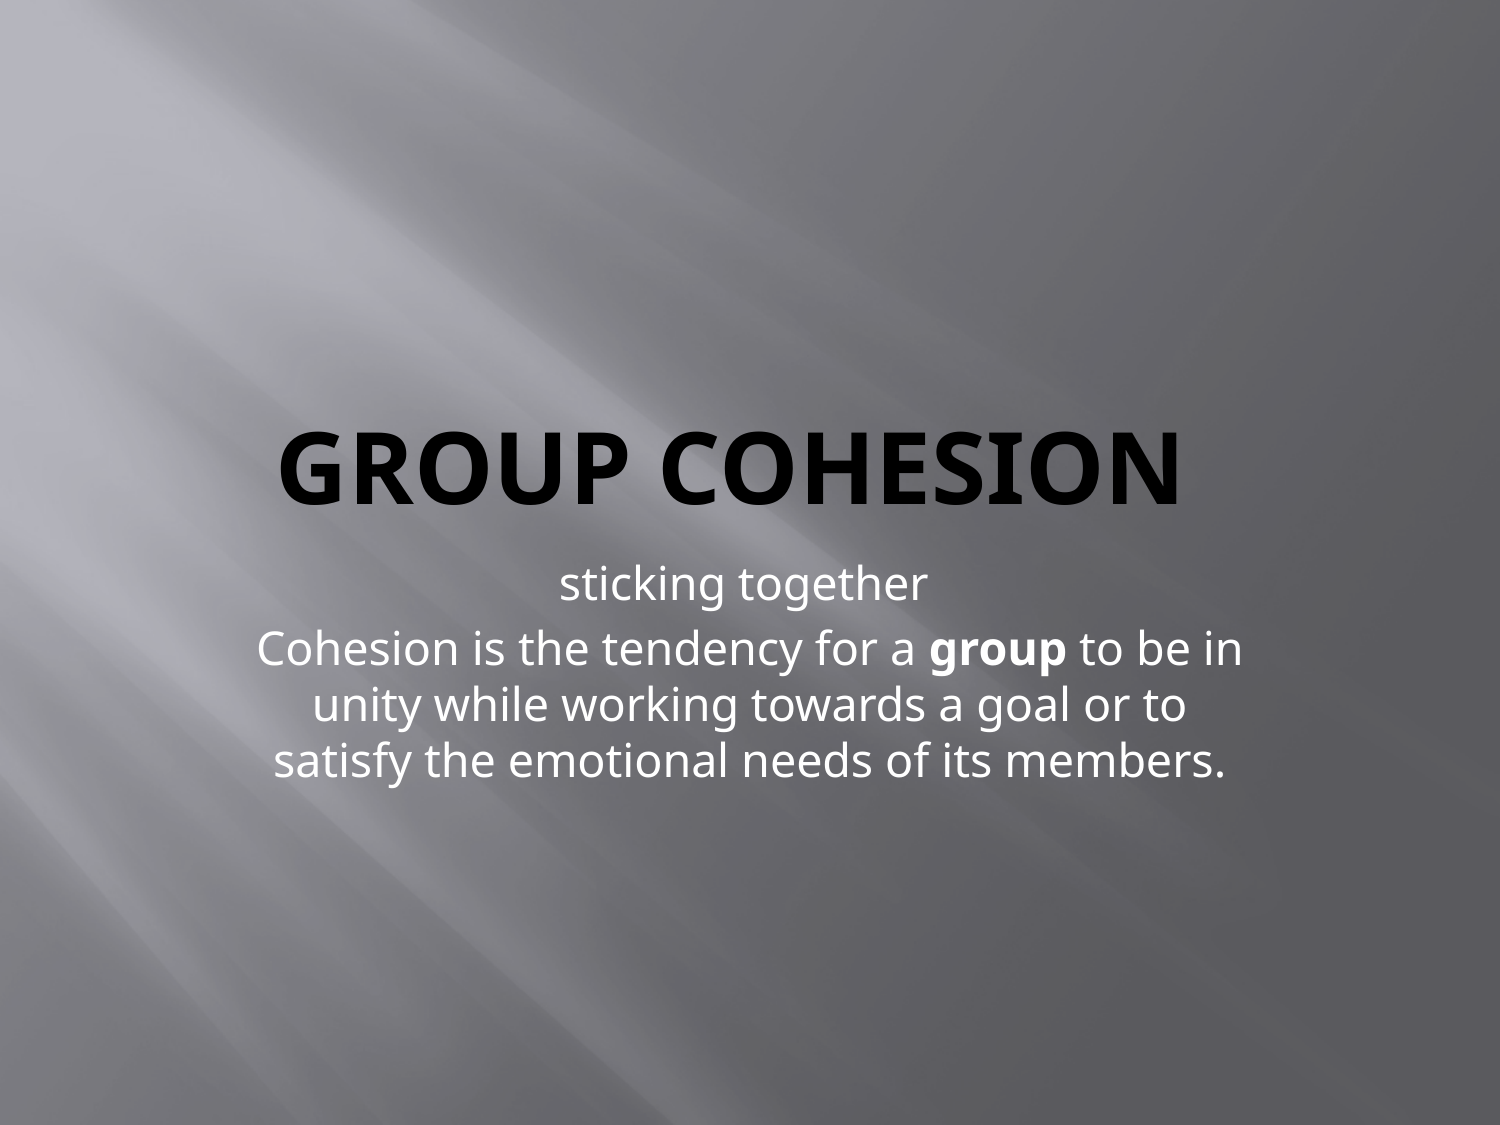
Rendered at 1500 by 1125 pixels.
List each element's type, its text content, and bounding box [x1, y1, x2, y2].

subtitle sticking together Cohesion is the tendency for a group to be in unity while working towards a goal or to satisfy the emotional needs of its members. [225, 546, 1275, 834]
title Group cohesion [69, 224, 1420, 525]
